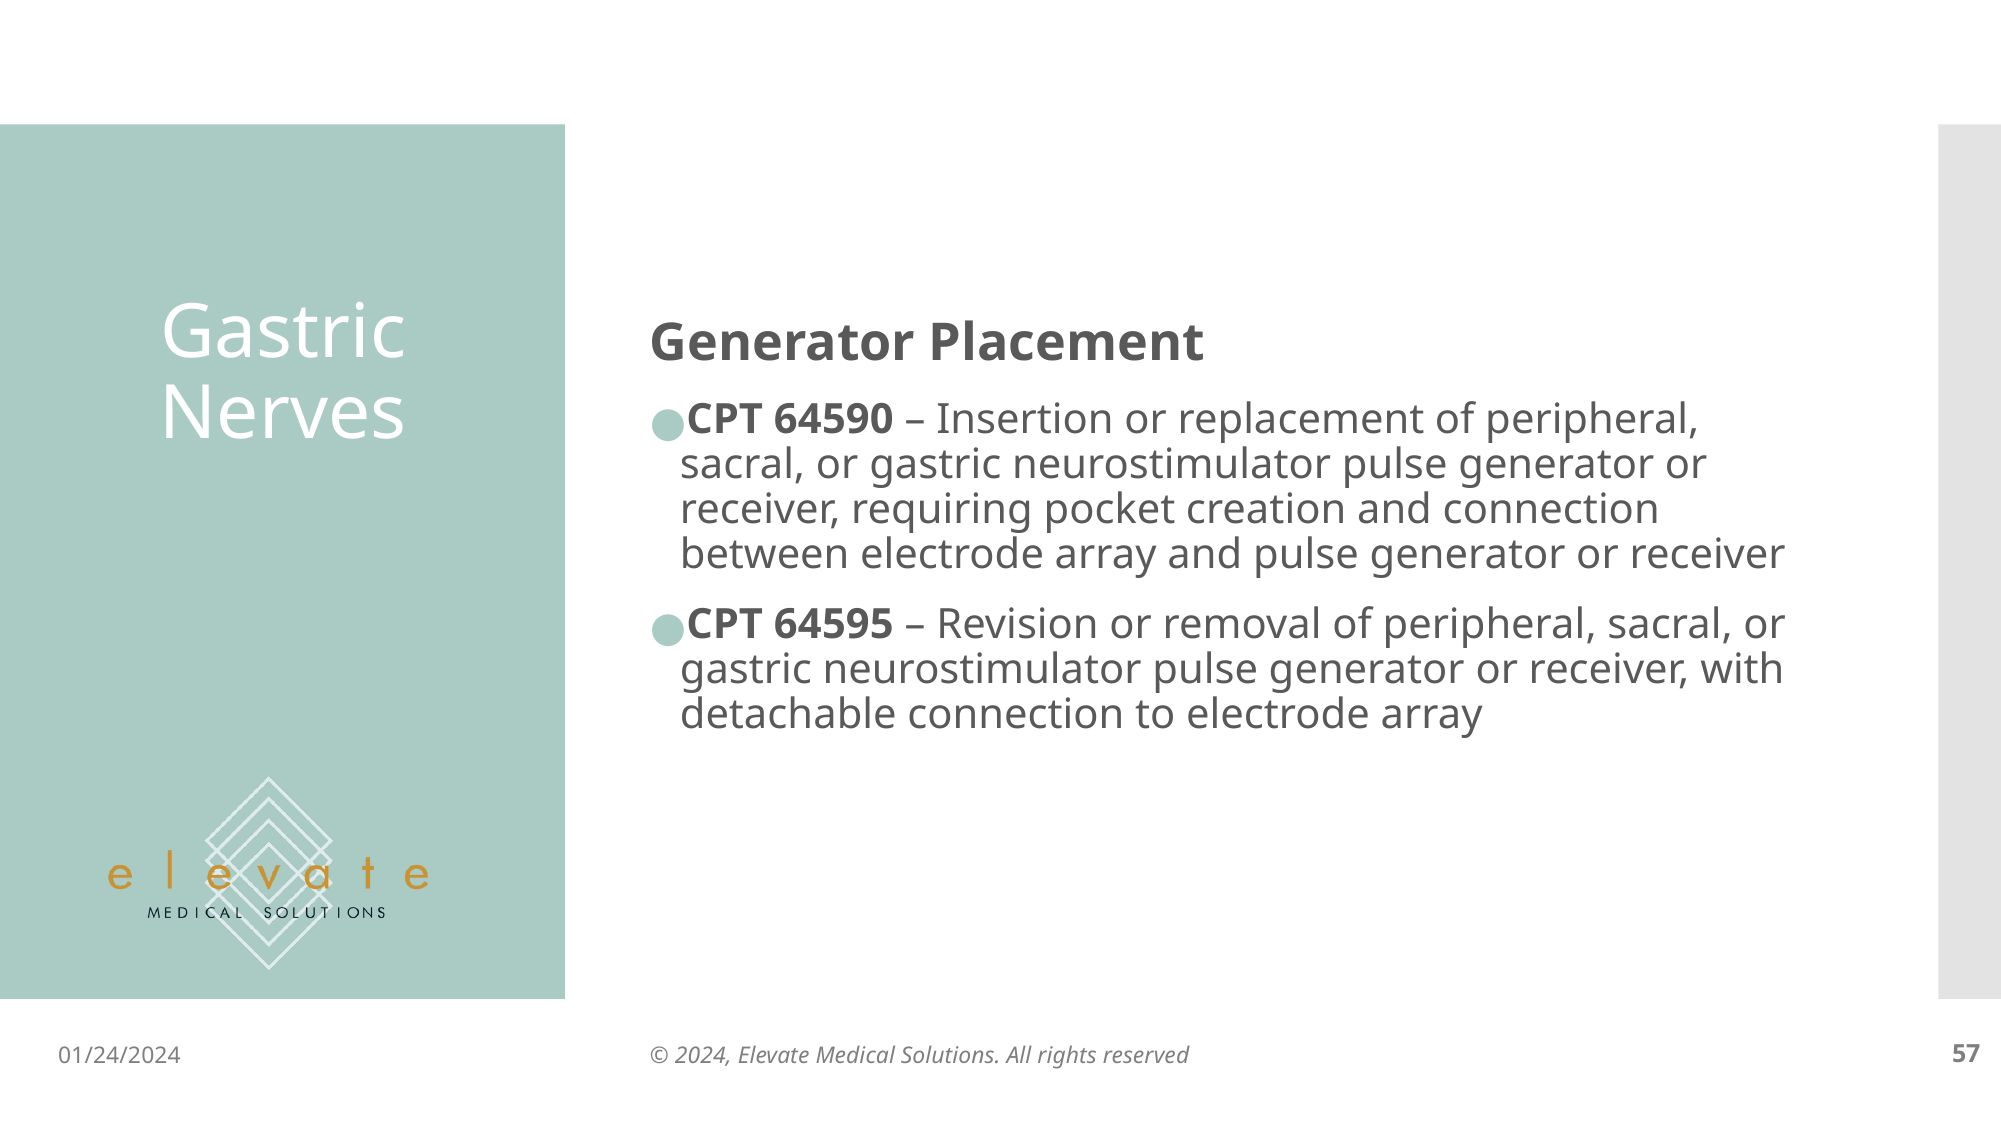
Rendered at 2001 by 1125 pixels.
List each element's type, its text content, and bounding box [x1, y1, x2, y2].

list Generator Placement CPT 64590 – Insertion or replacement of peripheral, sacral, or gastric neurostimulator pulse generator or receiver, requiring pocket creation and connection between electrode array and pulse generator or receiver CPT 64595 – Revision or removal of peripheral, sacral, or gastric neurostimulator pulse generator or receiver, with detachable connection to electrode array [634, 141, 1835, 982]
picture [95, 764, 441, 982]
title Gastric Nerves [41, 184, 525, 563]
slide_number ‹#› [1744, 1024, 1996, 1085]
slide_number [43, 1024, 493, 1085]
footer © 2024, Elevate Medical Solutions. All rights reserved [634, 1024, 1605, 1085]
